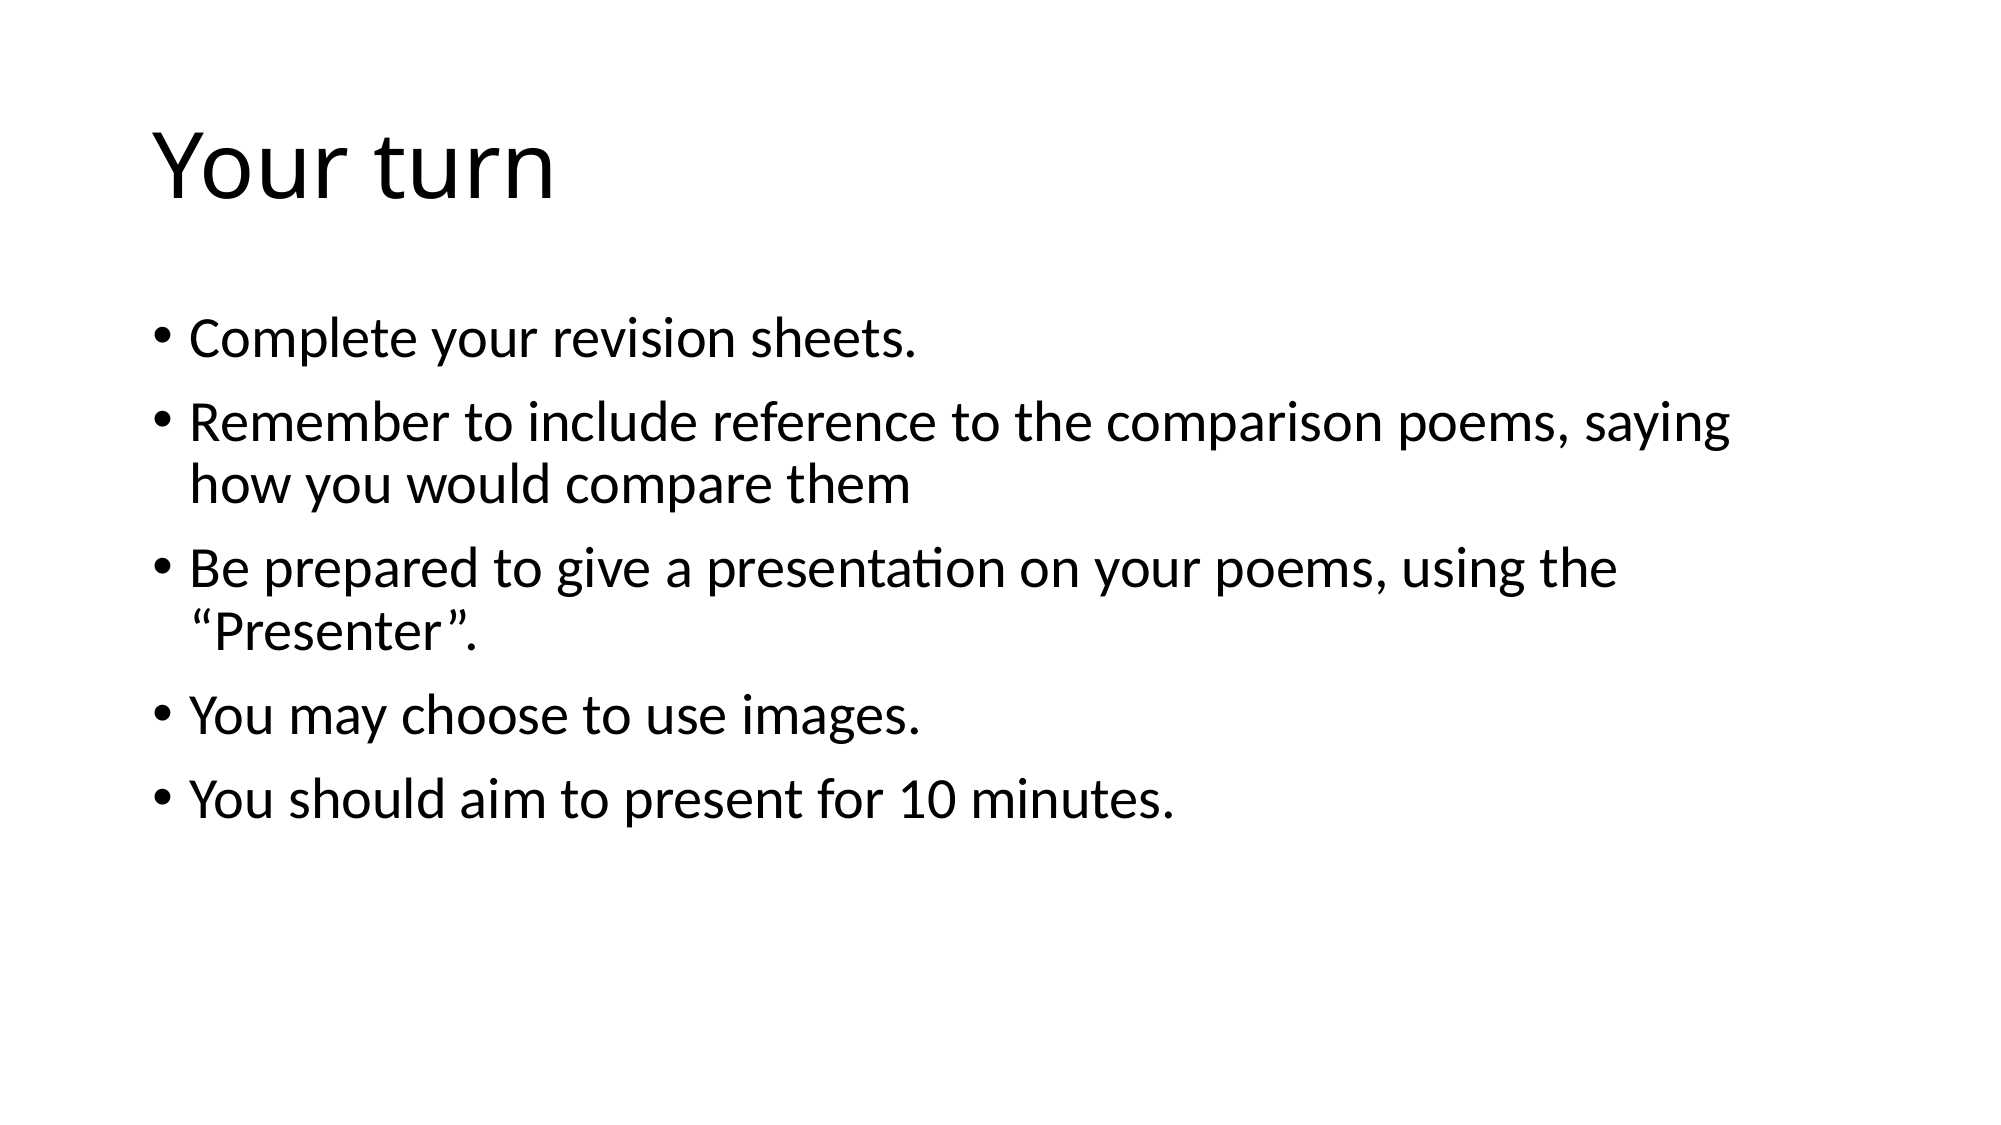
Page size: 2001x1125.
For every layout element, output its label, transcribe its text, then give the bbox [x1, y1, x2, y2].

list Complete your revision sheets. Remember to include reference to the comparison poems, saying how you would compare them Be prepared to give a presentation on your poems, using the “Presenter”. You may choose to use images. You should aim to present for 10 minutes. [137, 299, 1863, 1014]
title Your turn [137, 59, 1863, 278]
